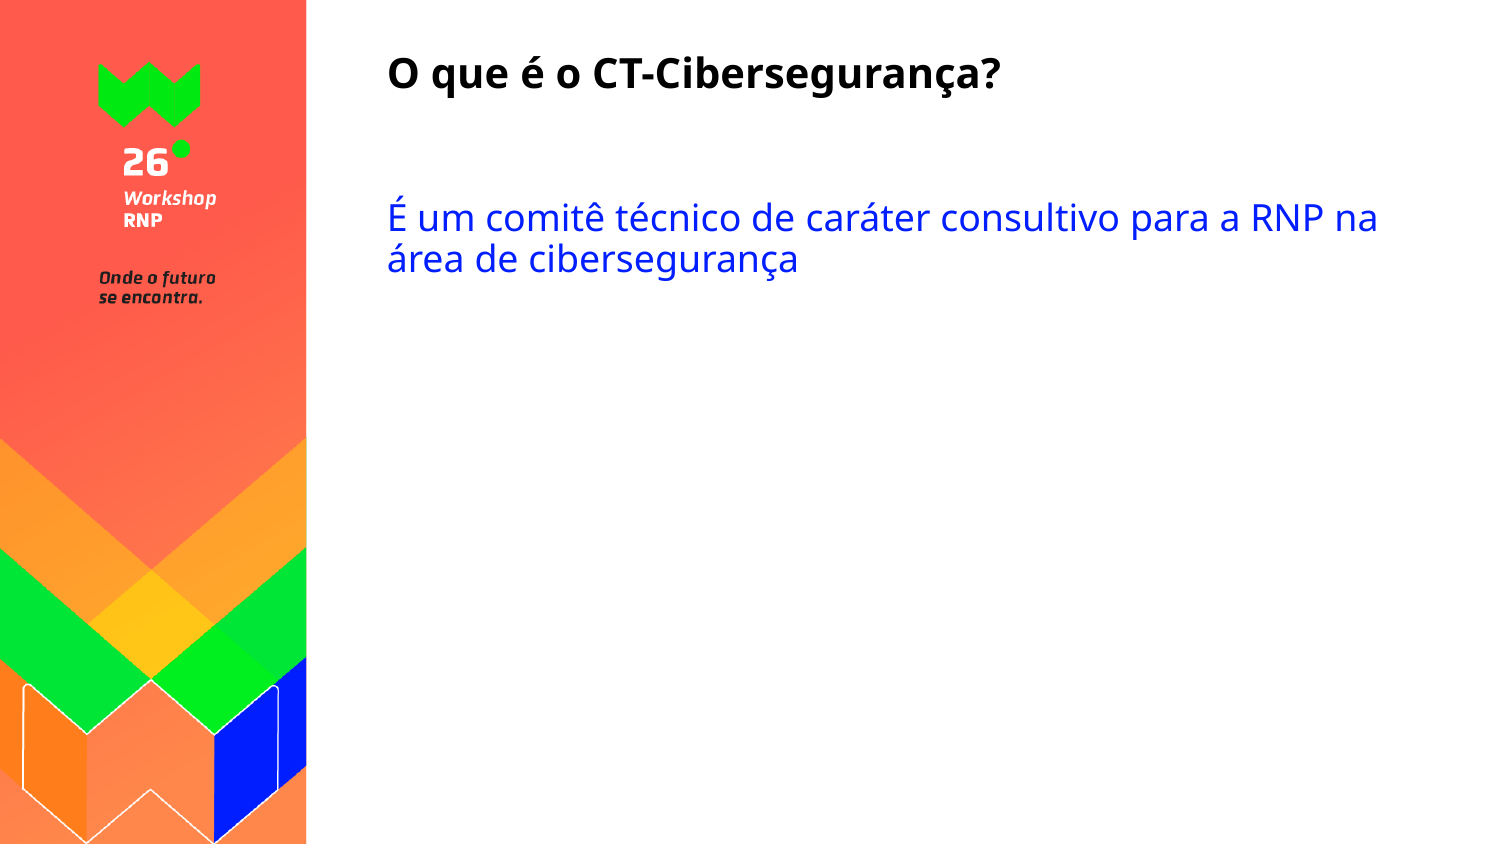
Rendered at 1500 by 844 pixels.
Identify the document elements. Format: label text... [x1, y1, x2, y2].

picture [0, 0, 1500, 844]
title O que é o CT-Cibersegurança? [371, 45, 1440, 129]
list É um comitê técnico de caráter consultivo para a RNP na área de cibersegurança [371, 191, 1440, 255]
